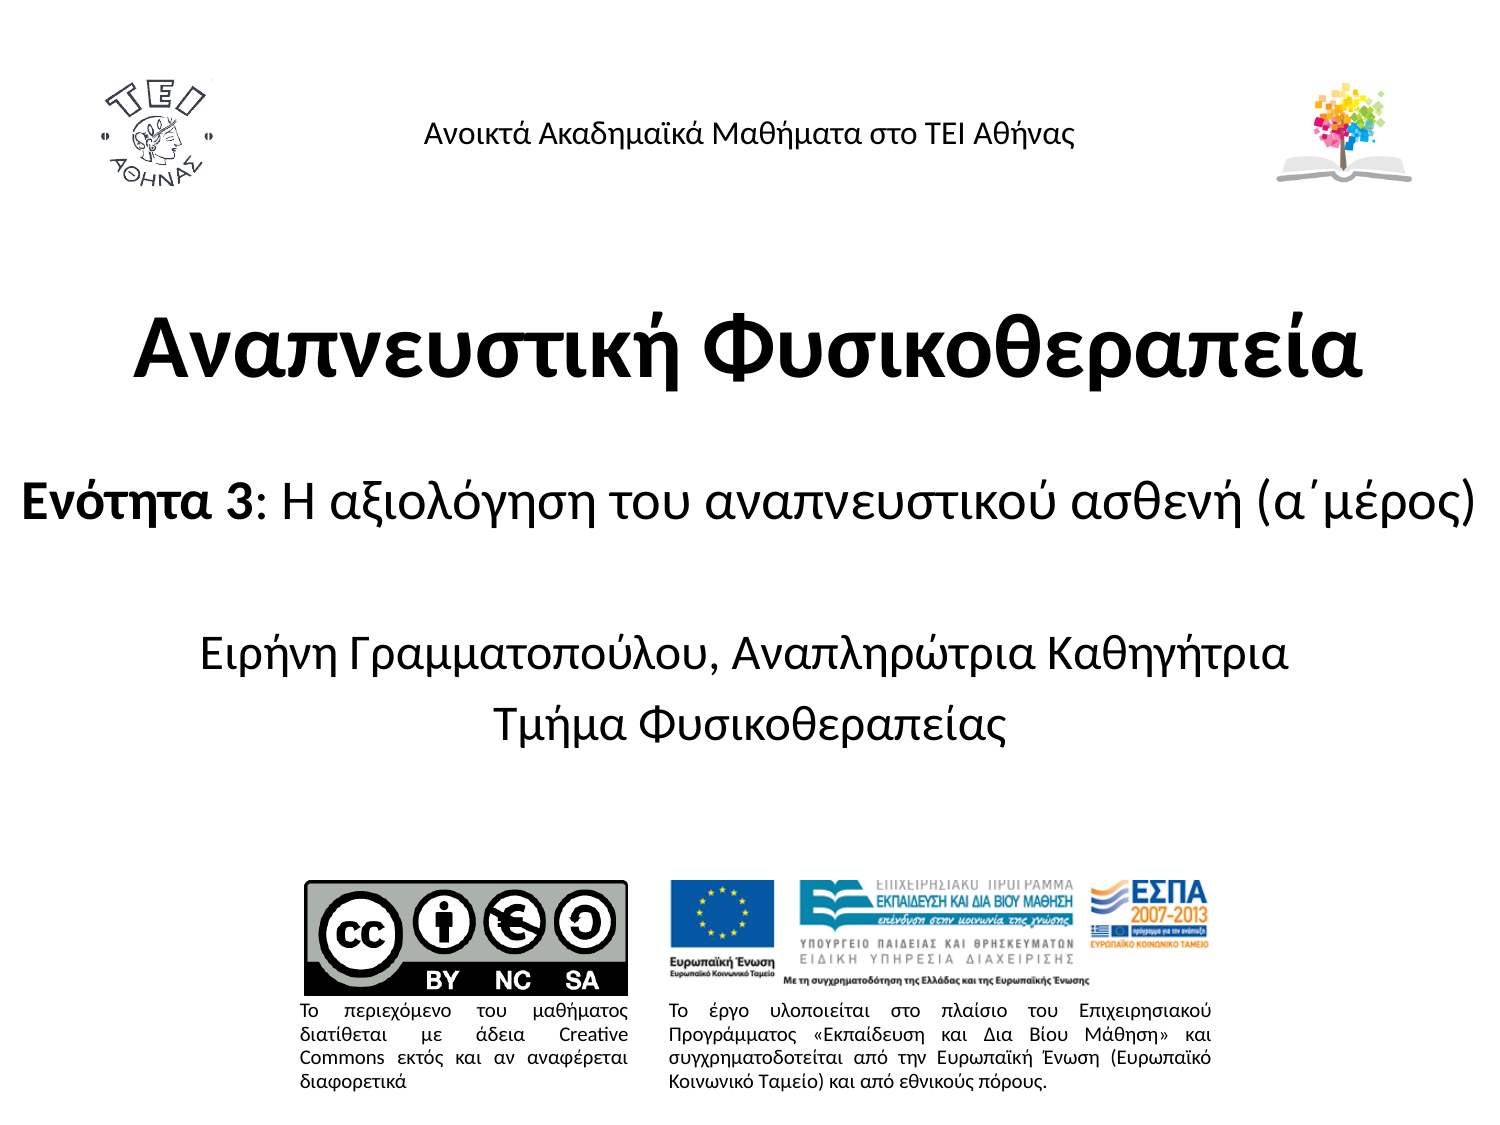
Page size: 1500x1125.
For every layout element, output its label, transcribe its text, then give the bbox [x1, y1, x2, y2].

picture [303, 880, 628, 996]
picture [663, 880, 1214, 996]
picture [1273, 77, 1414, 185]
title Αναπνευστική Φυσικοθεραπεία [112, 219, 1388, 456]
subtitle Ενότητα 3: Η αξιολόγηση του αναπνευστικού ασθενή (α΄μέρος) Ειρήνη Γραμματοπούλου, Αναπληρώτρια Καθηγήτρια Τμήμα Φυσικοθεραπείας [0, 456, 1500, 783]
text_box Ανοικτά Ακαδημαϊκά Μαθήματα στο ΤΕΙ Αθήνας [217, 103, 1268, 159]
table_header Το έργο υλοποιείται στο πλαίσιο του Επιχειρησιακού Προγράμματος «Εκπαίδευση και Δια Βίου Μάθηση» και συγχρηματοδοτείται από την Ευρωπαϊκή Ένωση (Ευρωπαϊκό Κοινωνικό Ταμείο) και από εθνικούς πόρους. [640, 999, 1223, 1125]
table_header Το περιεχόμενο του μαθήματος διατίθεται με άδεια Creative Commons εκτός και αν αναφέρεται διαφορετικά [289, 999, 640, 1125]
picture [100, 77, 213, 193]
